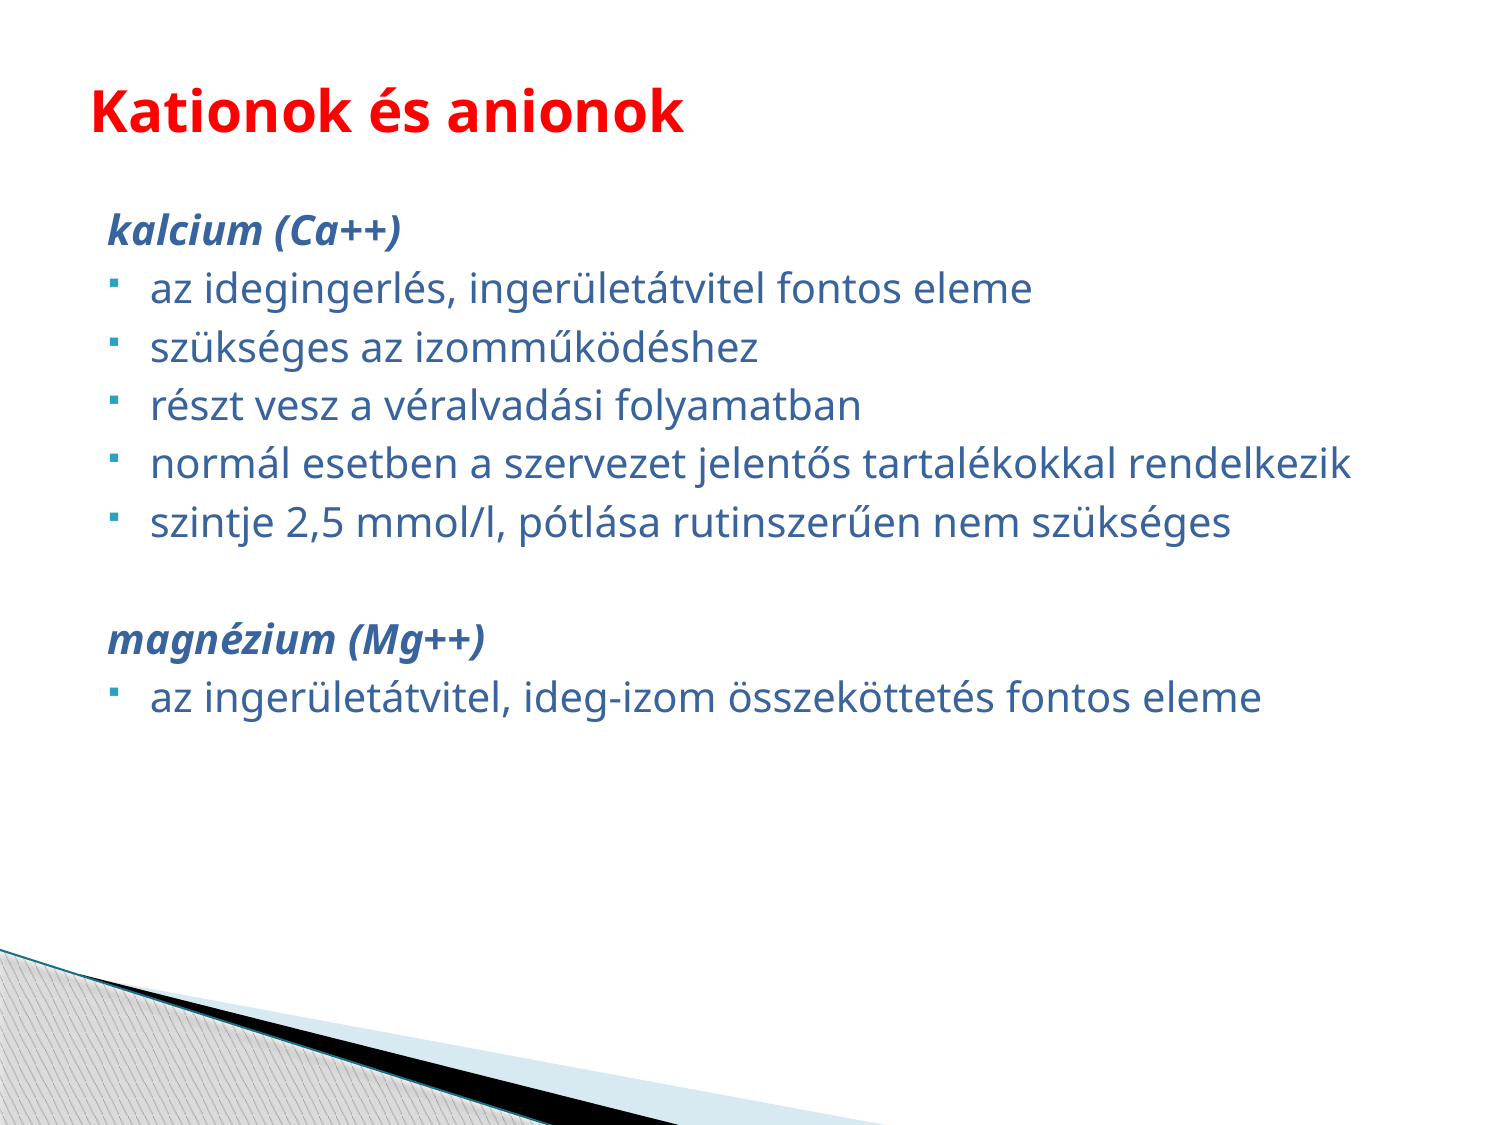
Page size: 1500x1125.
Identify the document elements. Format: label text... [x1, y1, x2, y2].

list kalcium (Ca++) az idegingerlés, ingerületátvitel fontos eleme szükséges az izomműködéshez részt vesz a véralvadási folyamatban normál esetben a szervezet jelentős tartalékokkal rendelkezik szintje 2,5 mmol/l, pótlása rutinszerűen nem szükséges magnézium (Mg++) az ingerületátvitel, ideg-izom összeköttetés fontos eleme [75, 196, 1425, 986]
title Kationok és anionok [75, 45, 1425, 173]
